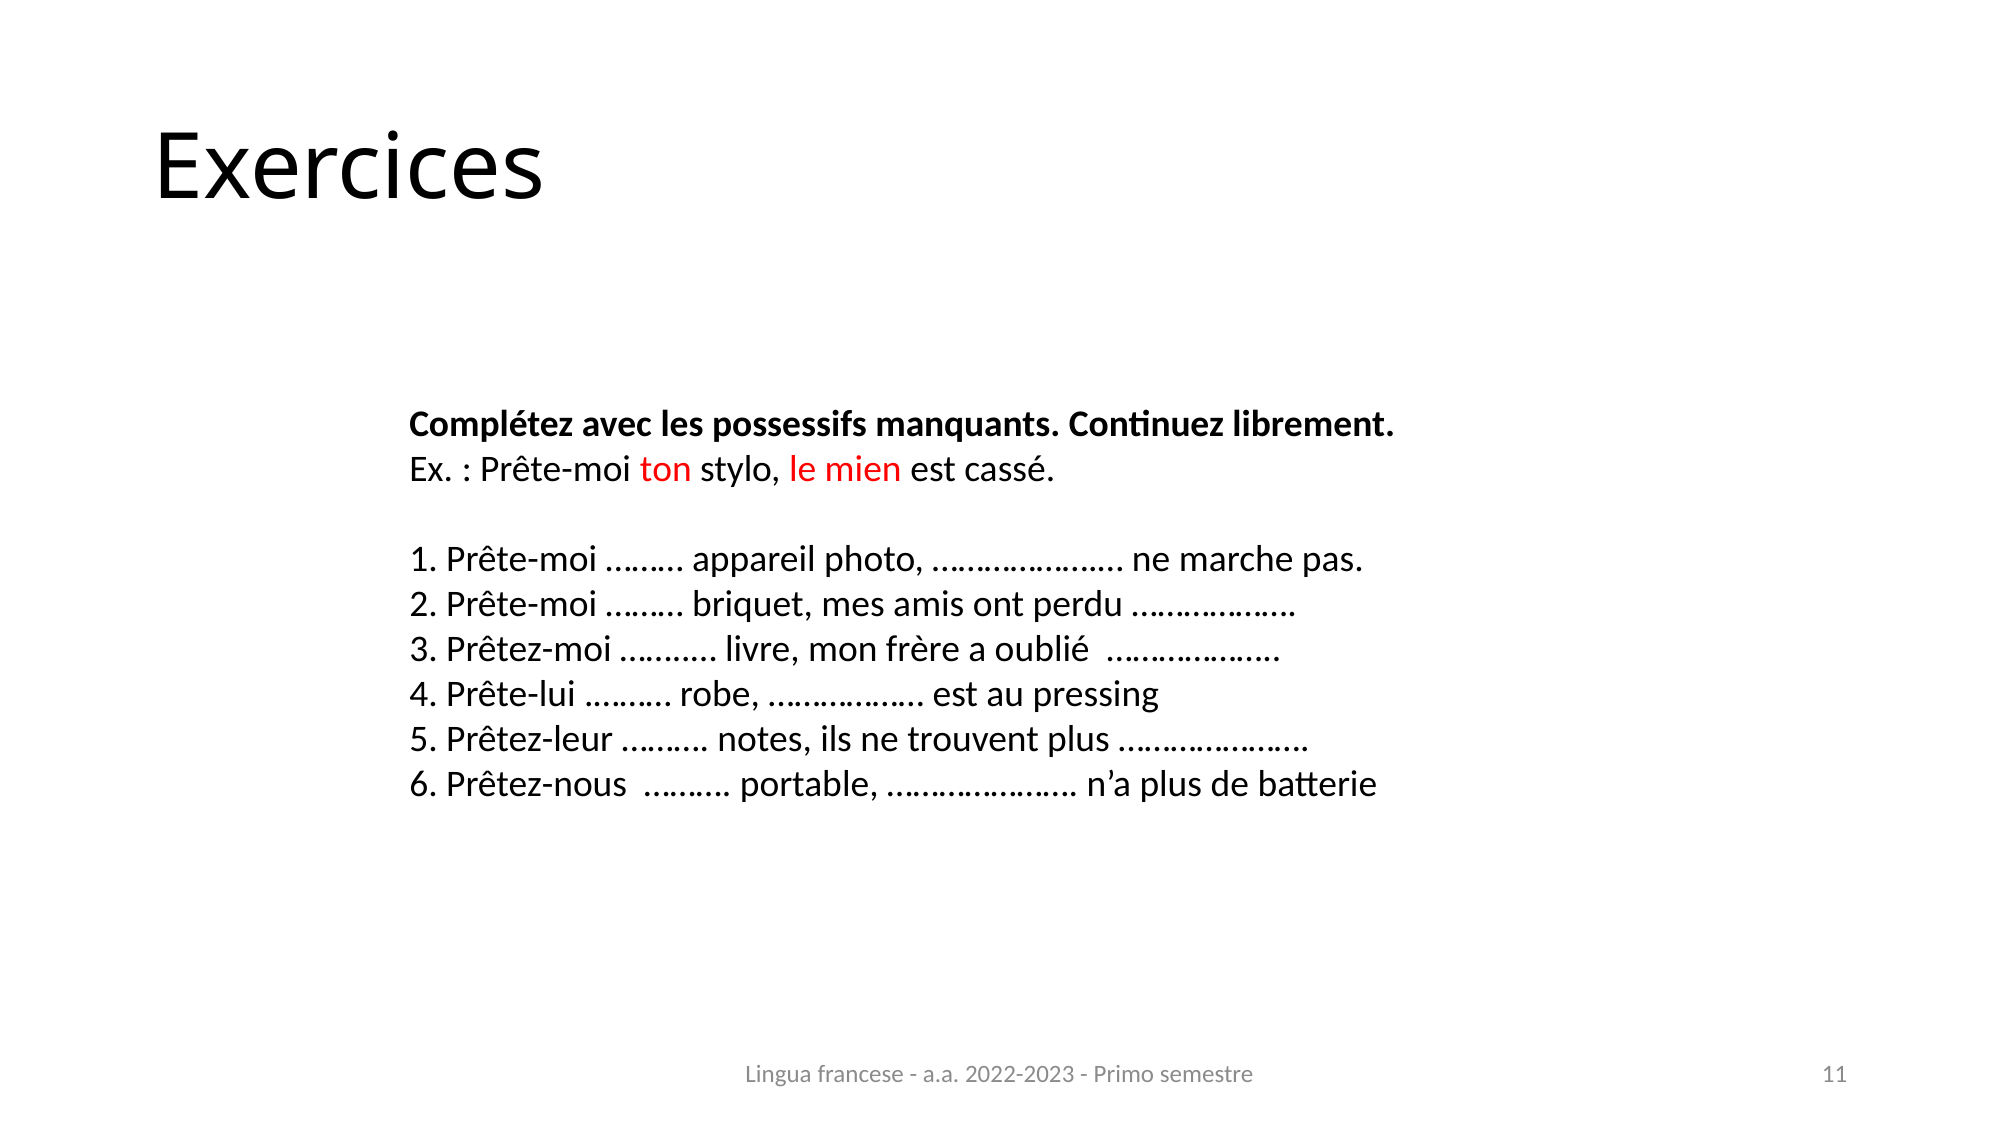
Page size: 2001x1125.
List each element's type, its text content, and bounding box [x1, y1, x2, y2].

footer Lingua francese - a.a. 2022-2023 - Primo semestre [662, 1042, 1338, 1103]
title Exercices [137, 59, 1863, 278]
slide_number 11 [1412, 1042, 1863, 1103]
text_box Complétez avec les possessifs manquants. Continuez librement. Ex. : Prête-moi ton stylo, le mien est cassé. 1. Prête-moi ……… appareil photo, ……………….… ne marche pas. 2. Prête-moi ……… briquet, mes amis ont perdu ………………. 3. Prêtez-moi ……..… livre, mon frère a oublié ……………….. 4. Prête-lui .……… robe, ……………… est au pressing 5. Prêtez-leur ………. notes, ils ne trouvent plus …………………. 6. Prêtez-nous ………. portable, …………………. n’a plus de batterie [394, 391, 1632, 812]
